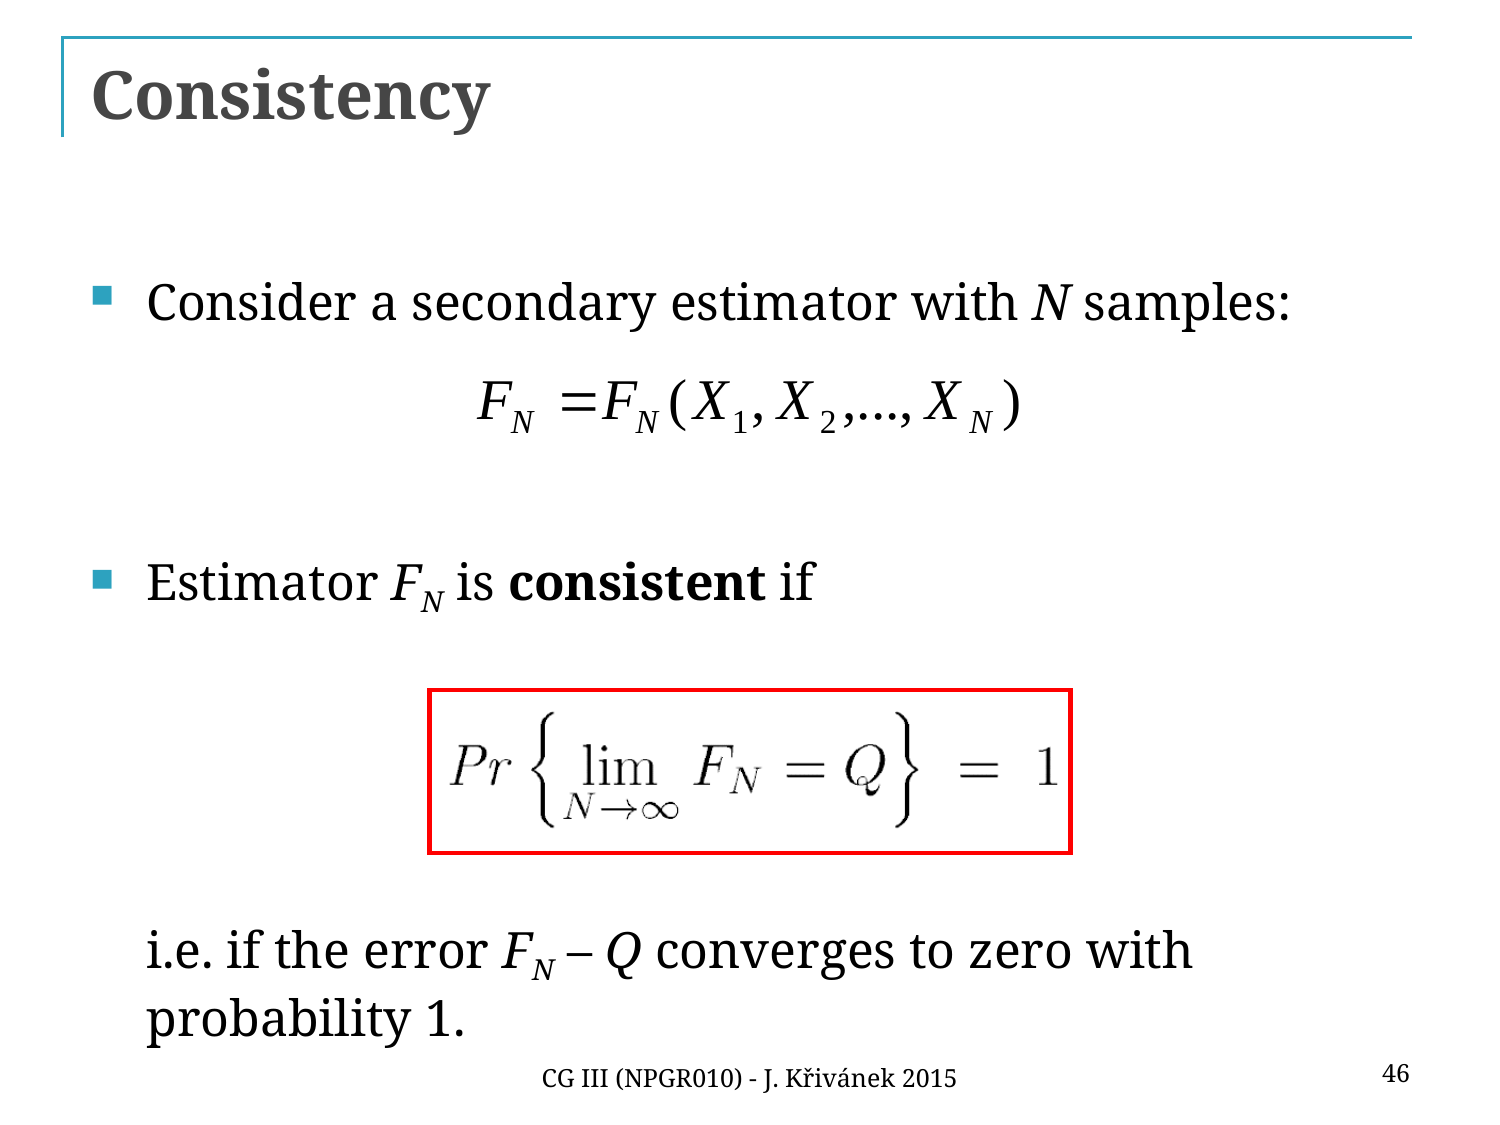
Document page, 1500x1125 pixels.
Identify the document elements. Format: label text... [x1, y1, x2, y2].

title Consistency [74, 45, 1459, 233]
list Consider a secondary estimator with N samples: Estimator FN is consistent if i.e. if the error FN – Q converges to zero with probability 1. [74, 262, 1471, 1006]
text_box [467, 361, 1033, 449]
slide_number 46 [1074, 1023, 1426, 1100]
footer CG III (NPGR010) - J. Křivánek 2015 [512, 1024, 988, 1101]
picture [431, 692, 1069, 851]
